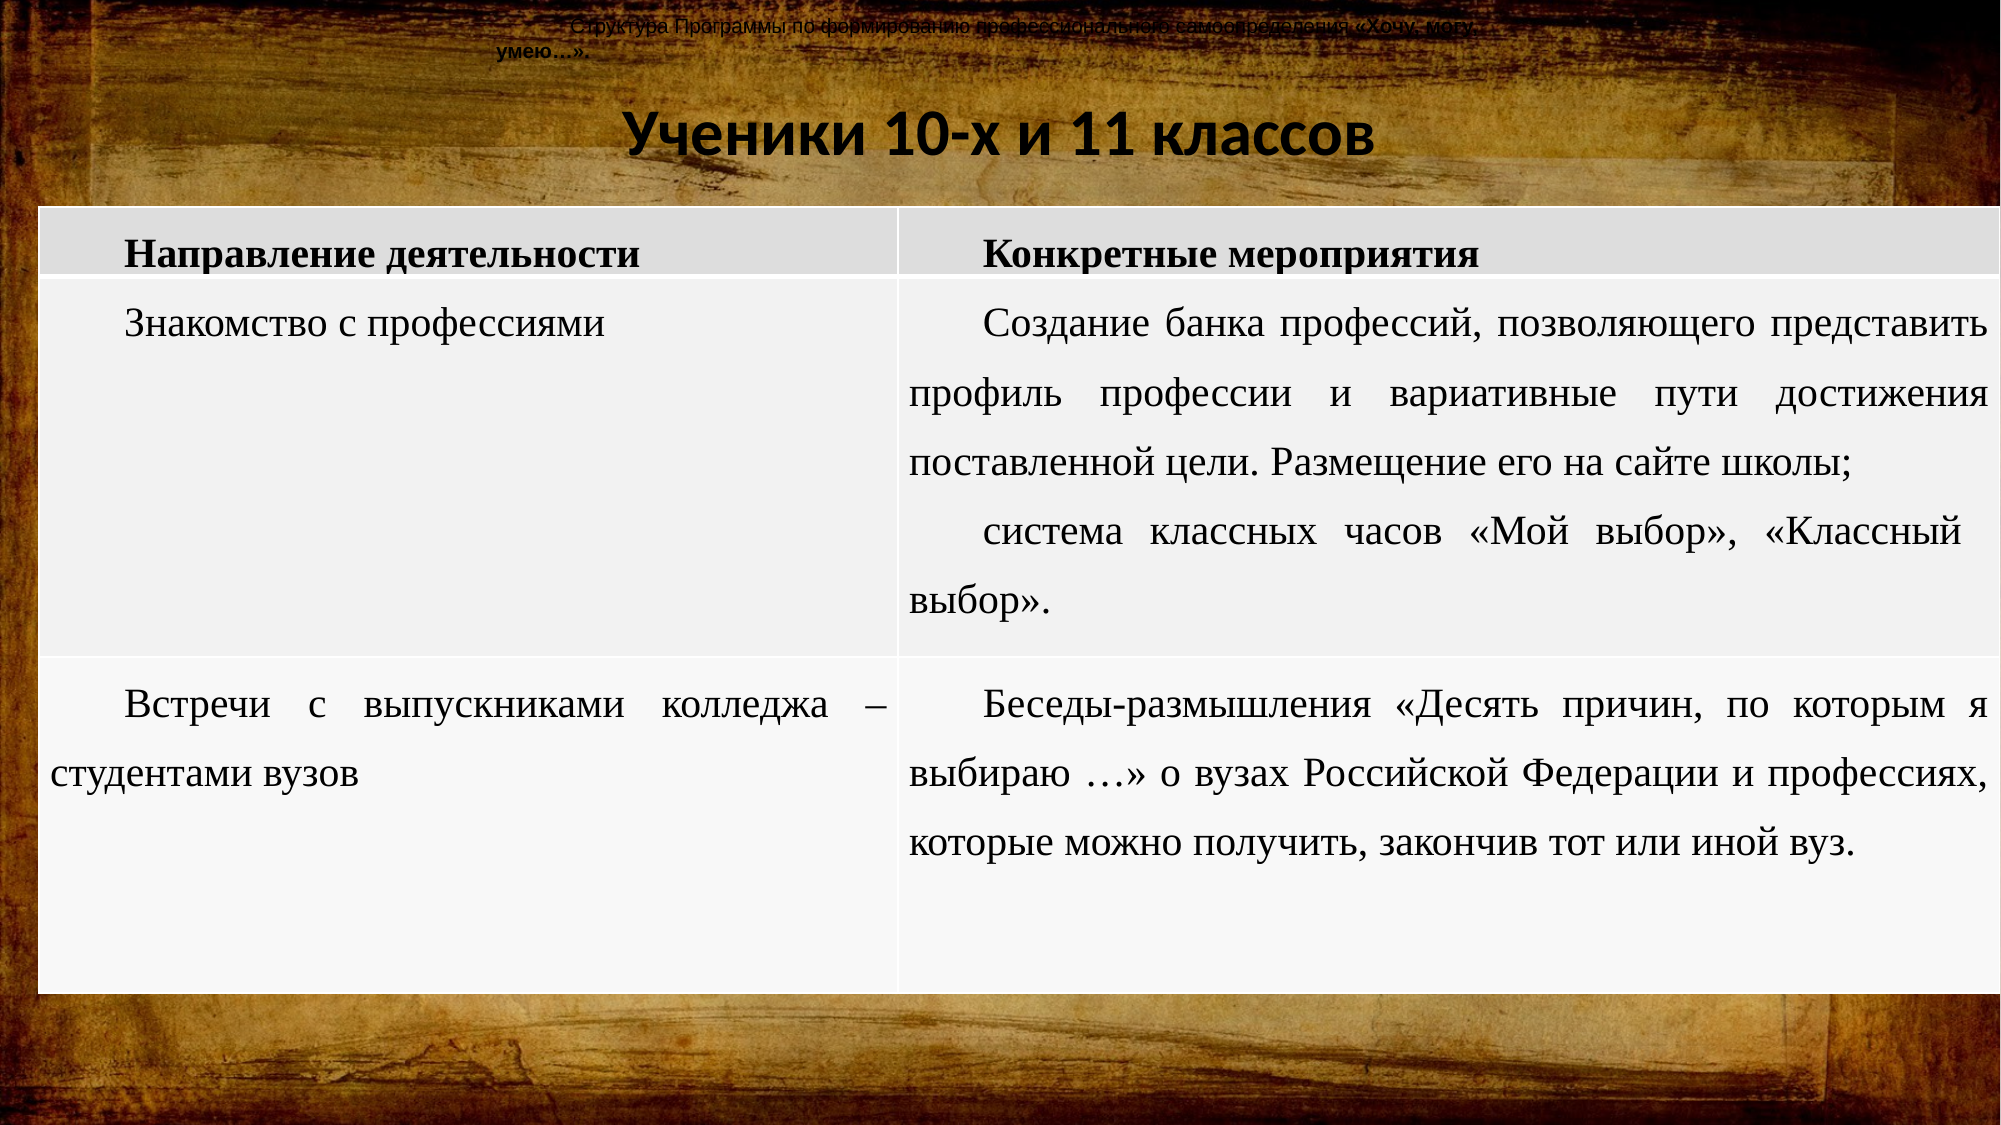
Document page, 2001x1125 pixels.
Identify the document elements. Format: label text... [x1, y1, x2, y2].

table_cell Создание банка профессий, позволяющего представить профиль профессии и вариативные пути достижения поставленной цели. Размещение его на сайте школы; система классных часов «Мой выбор», «Классный выбор». [899, 279, 1999, 656]
table_cell Встречи с выпускниками колледжа – студентами вузов [40, 658, 897, 992]
text_box Структура Программы по формированию профессионального самоопределения «Хочу, могу, умею…». [481, 17, 1519, 58]
table_cell Беседы-размышления «Десять причин, по которым я выбираю …» о вузах Российской Федерации и профессиях, которые можно получить, закончив тот или иной вуз. [899, 658, 1999, 992]
table_header Направление деятельности [40, 208, 897, 274]
title Ученики 10-х и 11 классов [137, 59, 1863, 206]
table_header Конкретные мероприятия [899, 208, 1999, 274]
picture [0, 0, 2001, 1125]
table_cell Знакомство с профессиями [40, 279, 897, 656]
